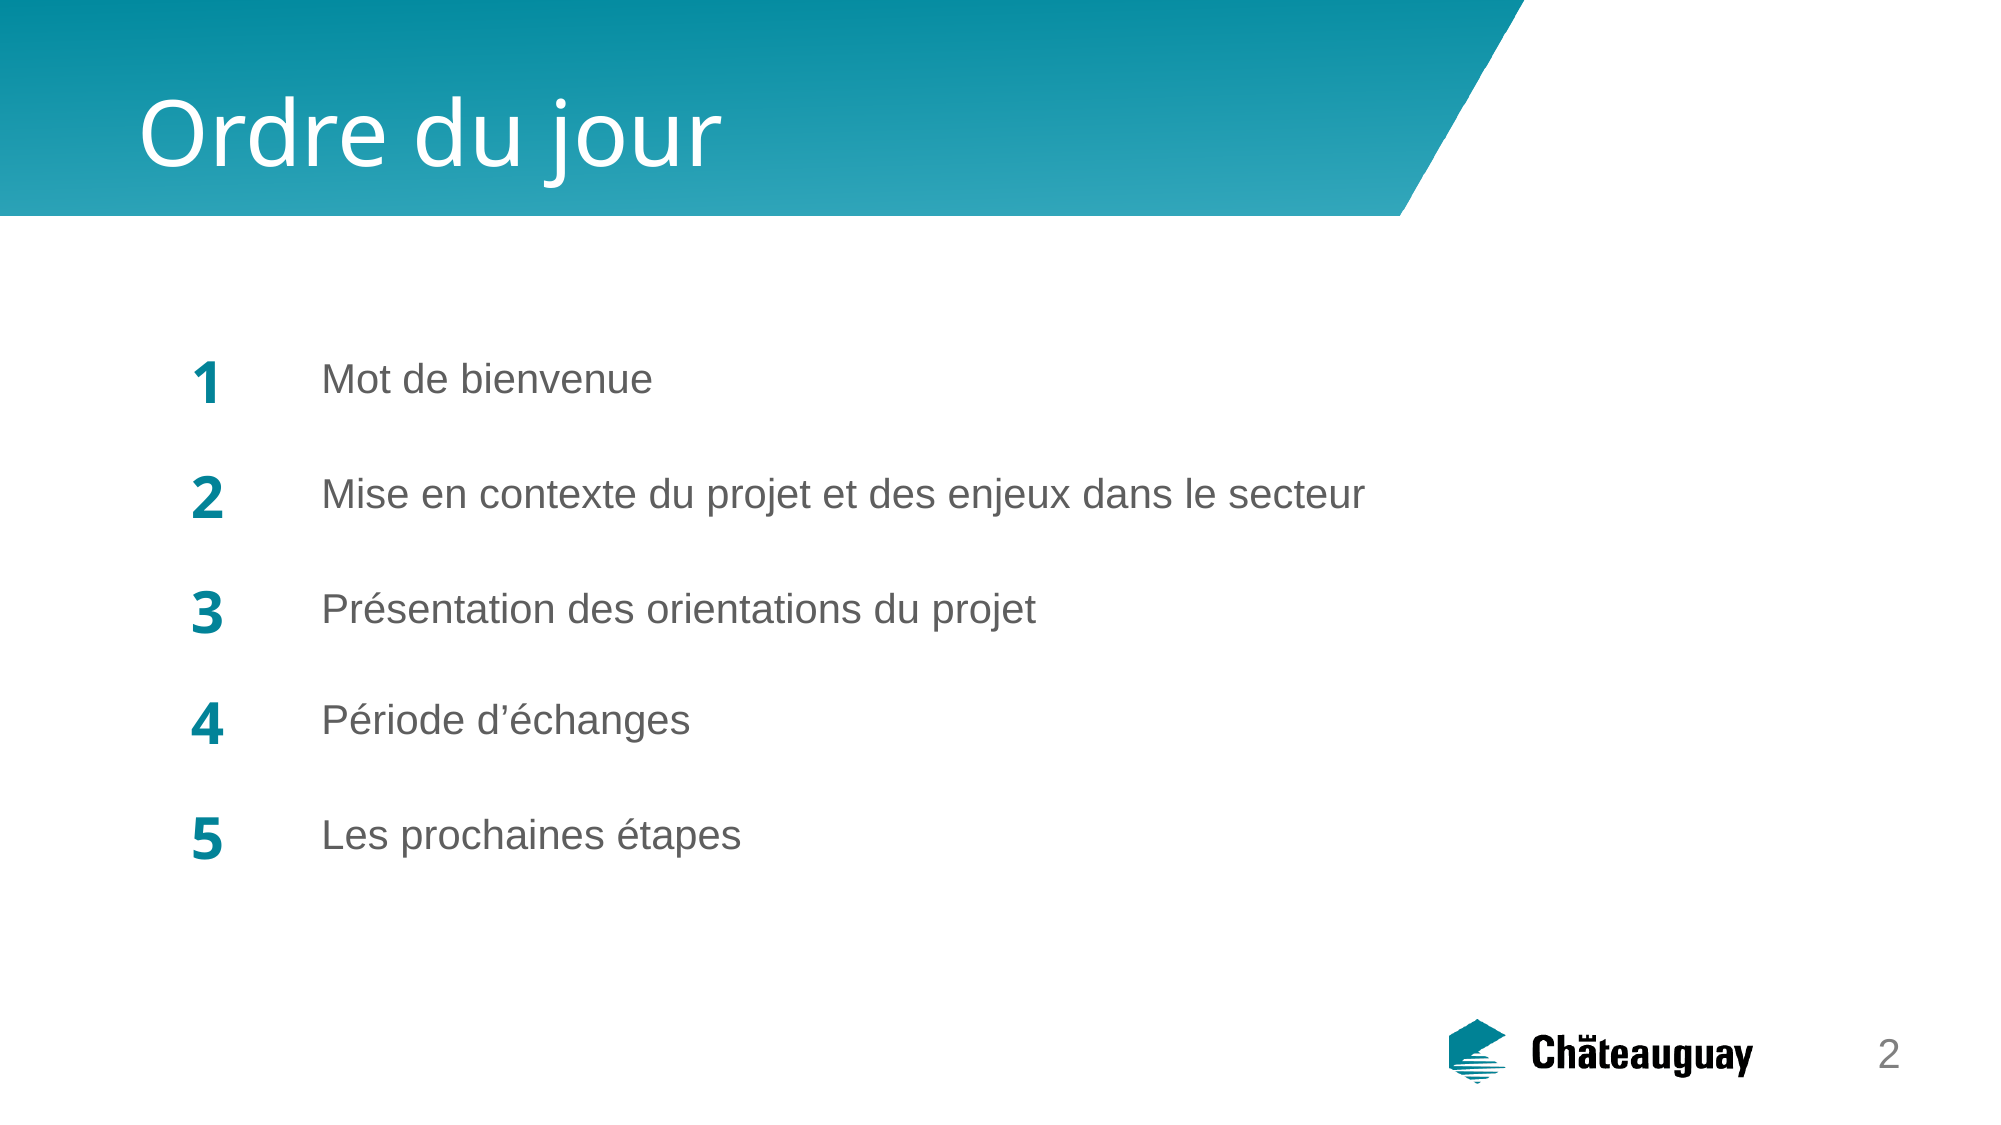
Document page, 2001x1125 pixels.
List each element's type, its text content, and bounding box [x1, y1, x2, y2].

list 4 [166, 675, 264, 760]
list Présentation des orientations du projet [297, 573, 1412, 639]
list 1 [166, 334, 264, 418]
list Mot de bienvenue [297, 343, 1412, 409]
list Mise en contexte du projet et des enjeux dans le secteur [297, 458, 1412, 524]
picture [1449, 1019, 1753, 1084]
title Ordre du jour [137, 59, 1863, 213]
list 2 [166, 449, 264, 533]
picture [0, 0, 1526, 216]
list Période d’échanges [297, 685, 1412, 750]
list 3 [166, 564, 264, 648]
text_box 5 [166, 790, 264, 874]
text_box Les prochaines étapes [297, 800, 1412, 865]
